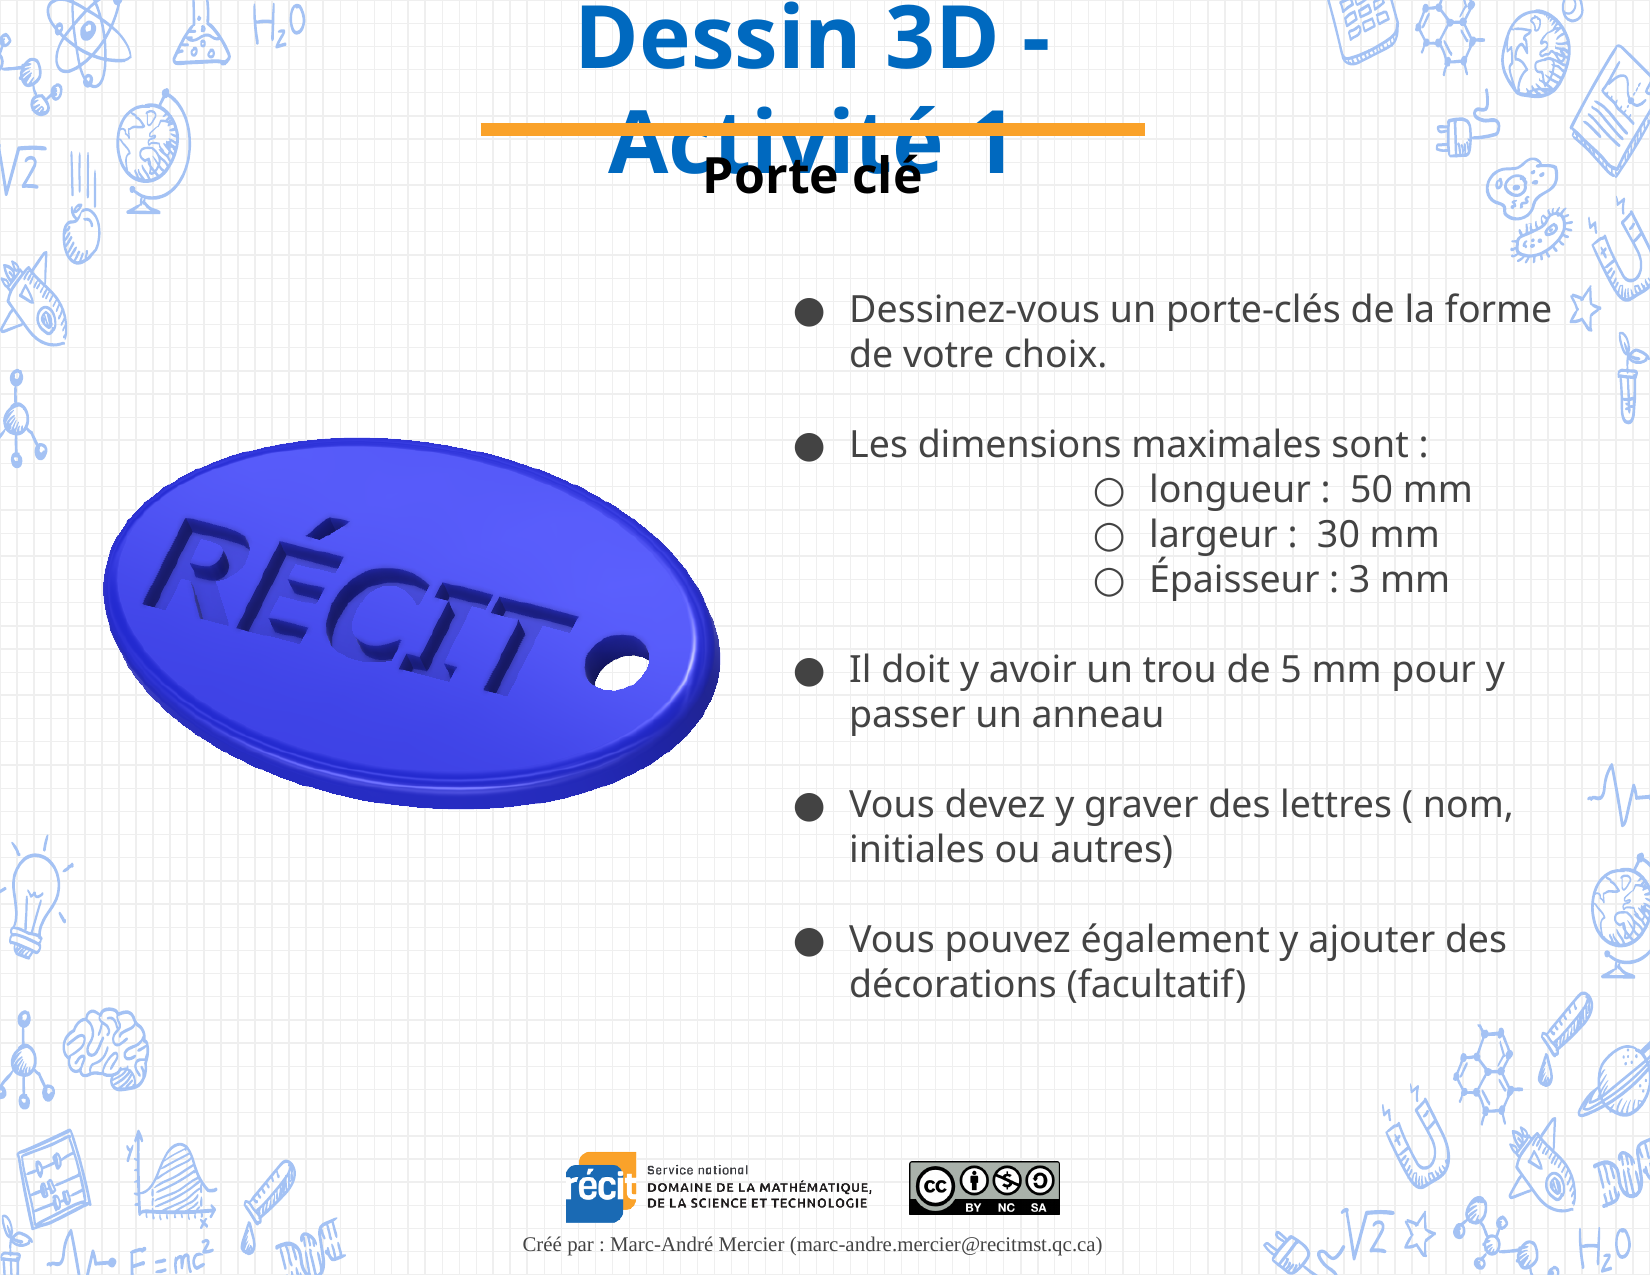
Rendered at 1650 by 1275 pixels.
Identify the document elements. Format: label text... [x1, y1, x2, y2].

title Dessin 3D - Activité 1 [475, 41, 1151, 130]
text_box Dessinez-vous un porte-clés de la forme de votre choix. Les dimensions maximales sont : longueur : 50 mm largeur : 30 mm Épaisseur : 3 mm Il doit y avoir un trou de 5 mm pour y passer un anneau Vous devez y graver des lettres ( nom, initiales ou autres) Vous pouvez également y ajouter des décorations (facultatif) [1203, 270, 1611, 695]
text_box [386, 1143, 1239, 1268]
title Porte clé [331, 138, 1295, 208]
picture [0, 216, 1198, 1022]
